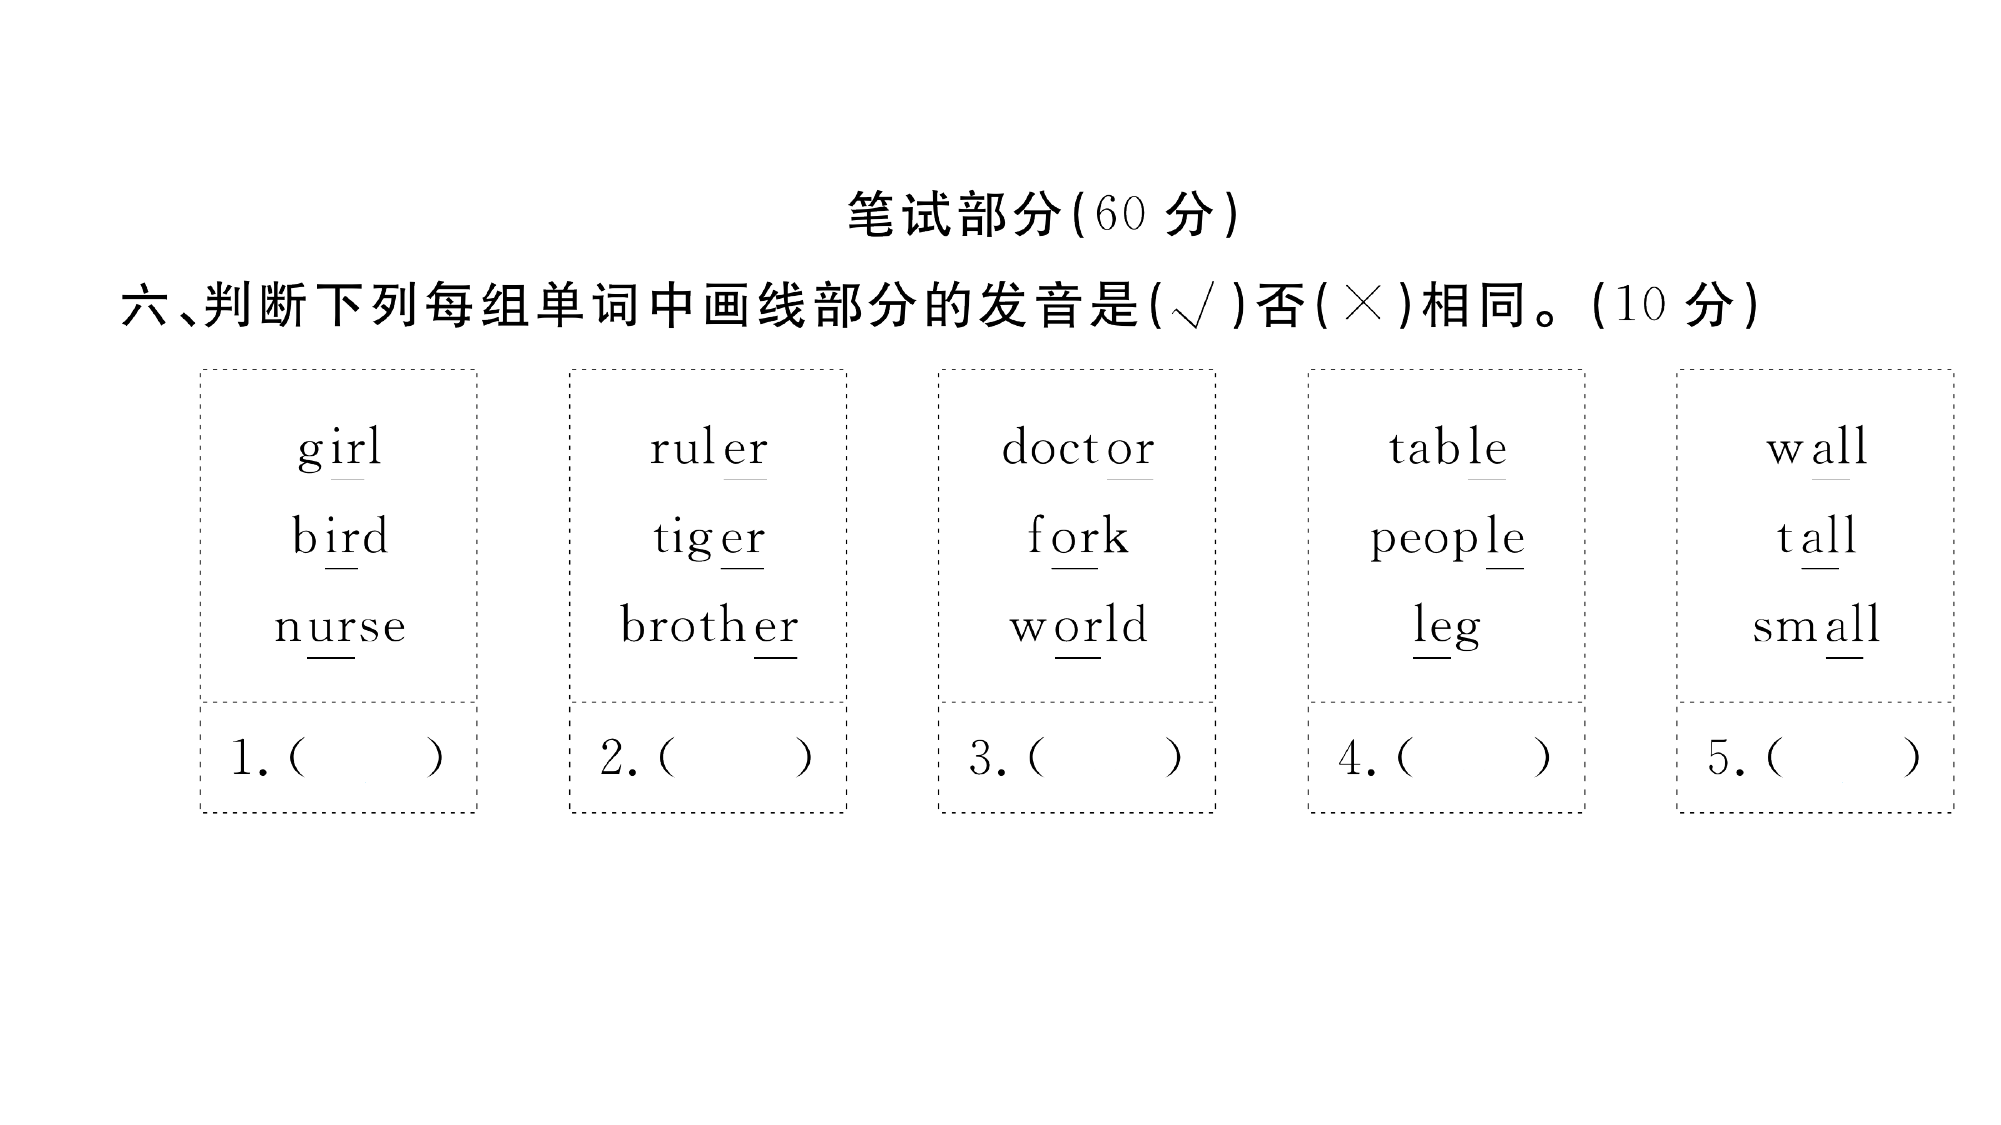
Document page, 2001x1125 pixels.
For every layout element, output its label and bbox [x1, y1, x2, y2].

picture [118, 177, 2000, 847]
